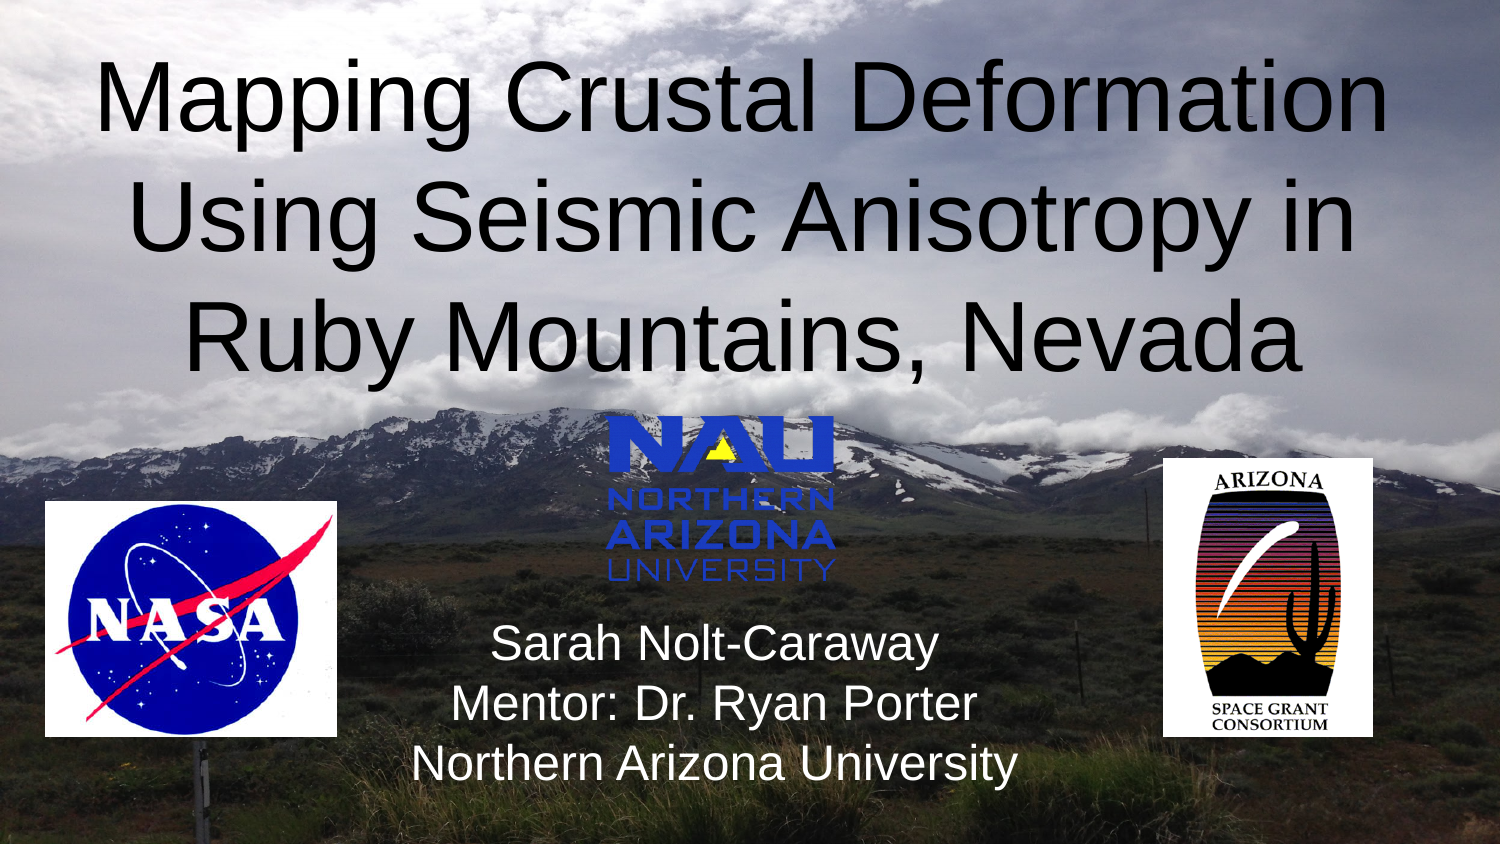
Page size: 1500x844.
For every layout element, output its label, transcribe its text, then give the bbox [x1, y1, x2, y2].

subtitle Sarah Nolt-Caraway Mentor: Dr. Ryan Porter Northern Arizona University [15, 595, 1414, 795]
picture [0, 0, 1500, 844]
title Mapping Crustal Deformation Using Seismic Anisotropy in Ruby Mountains, Nevada [43, 70, 1442, 407]
